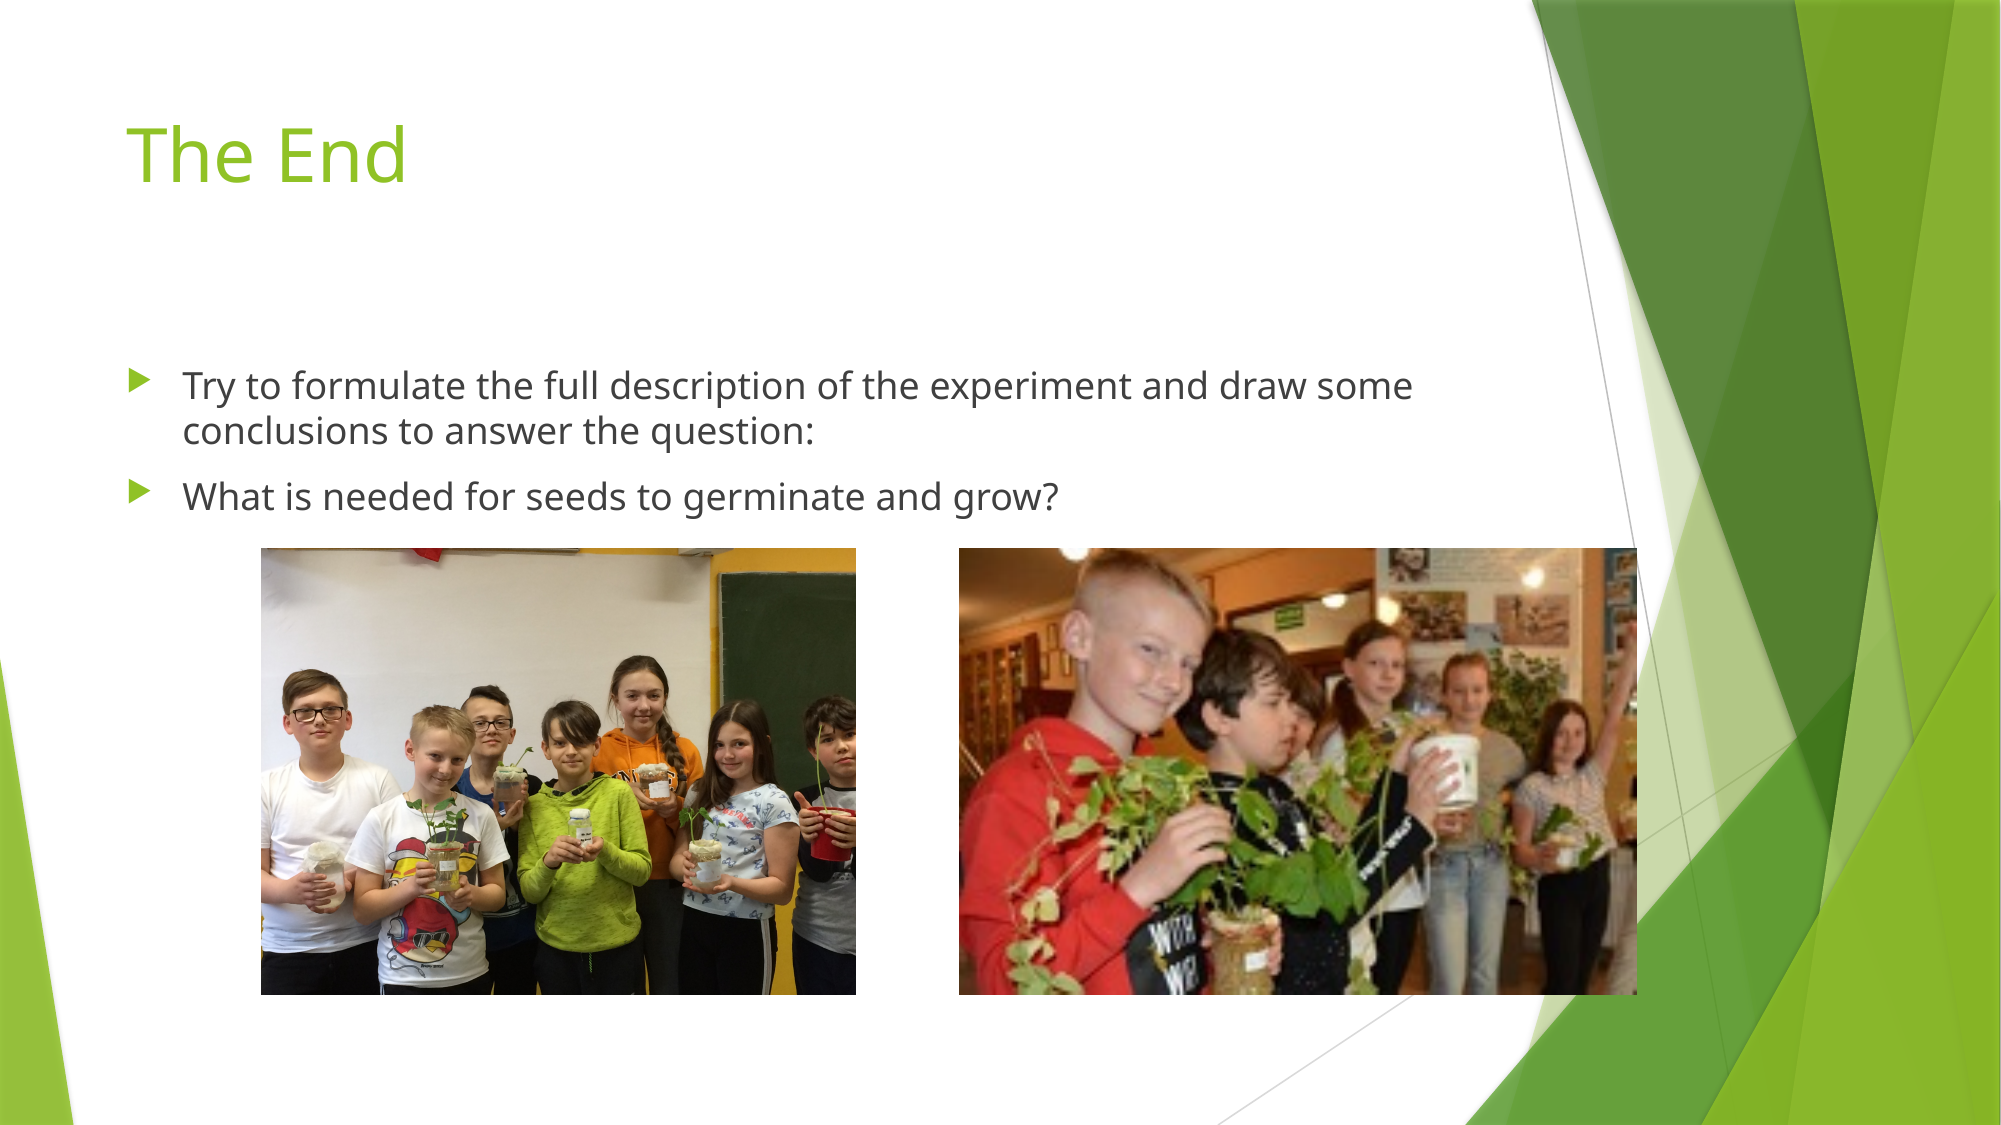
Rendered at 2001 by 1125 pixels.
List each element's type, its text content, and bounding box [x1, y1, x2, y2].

picture [260, 548, 857, 995]
title The End [111, 99, 1522, 317]
picture [958, 548, 1637, 995]
list Try to formulate the full description of the experiment and draw some conclusions to answer the question: What is needed for seeds to germinate and grow? [111, 354, 1522, 992]
